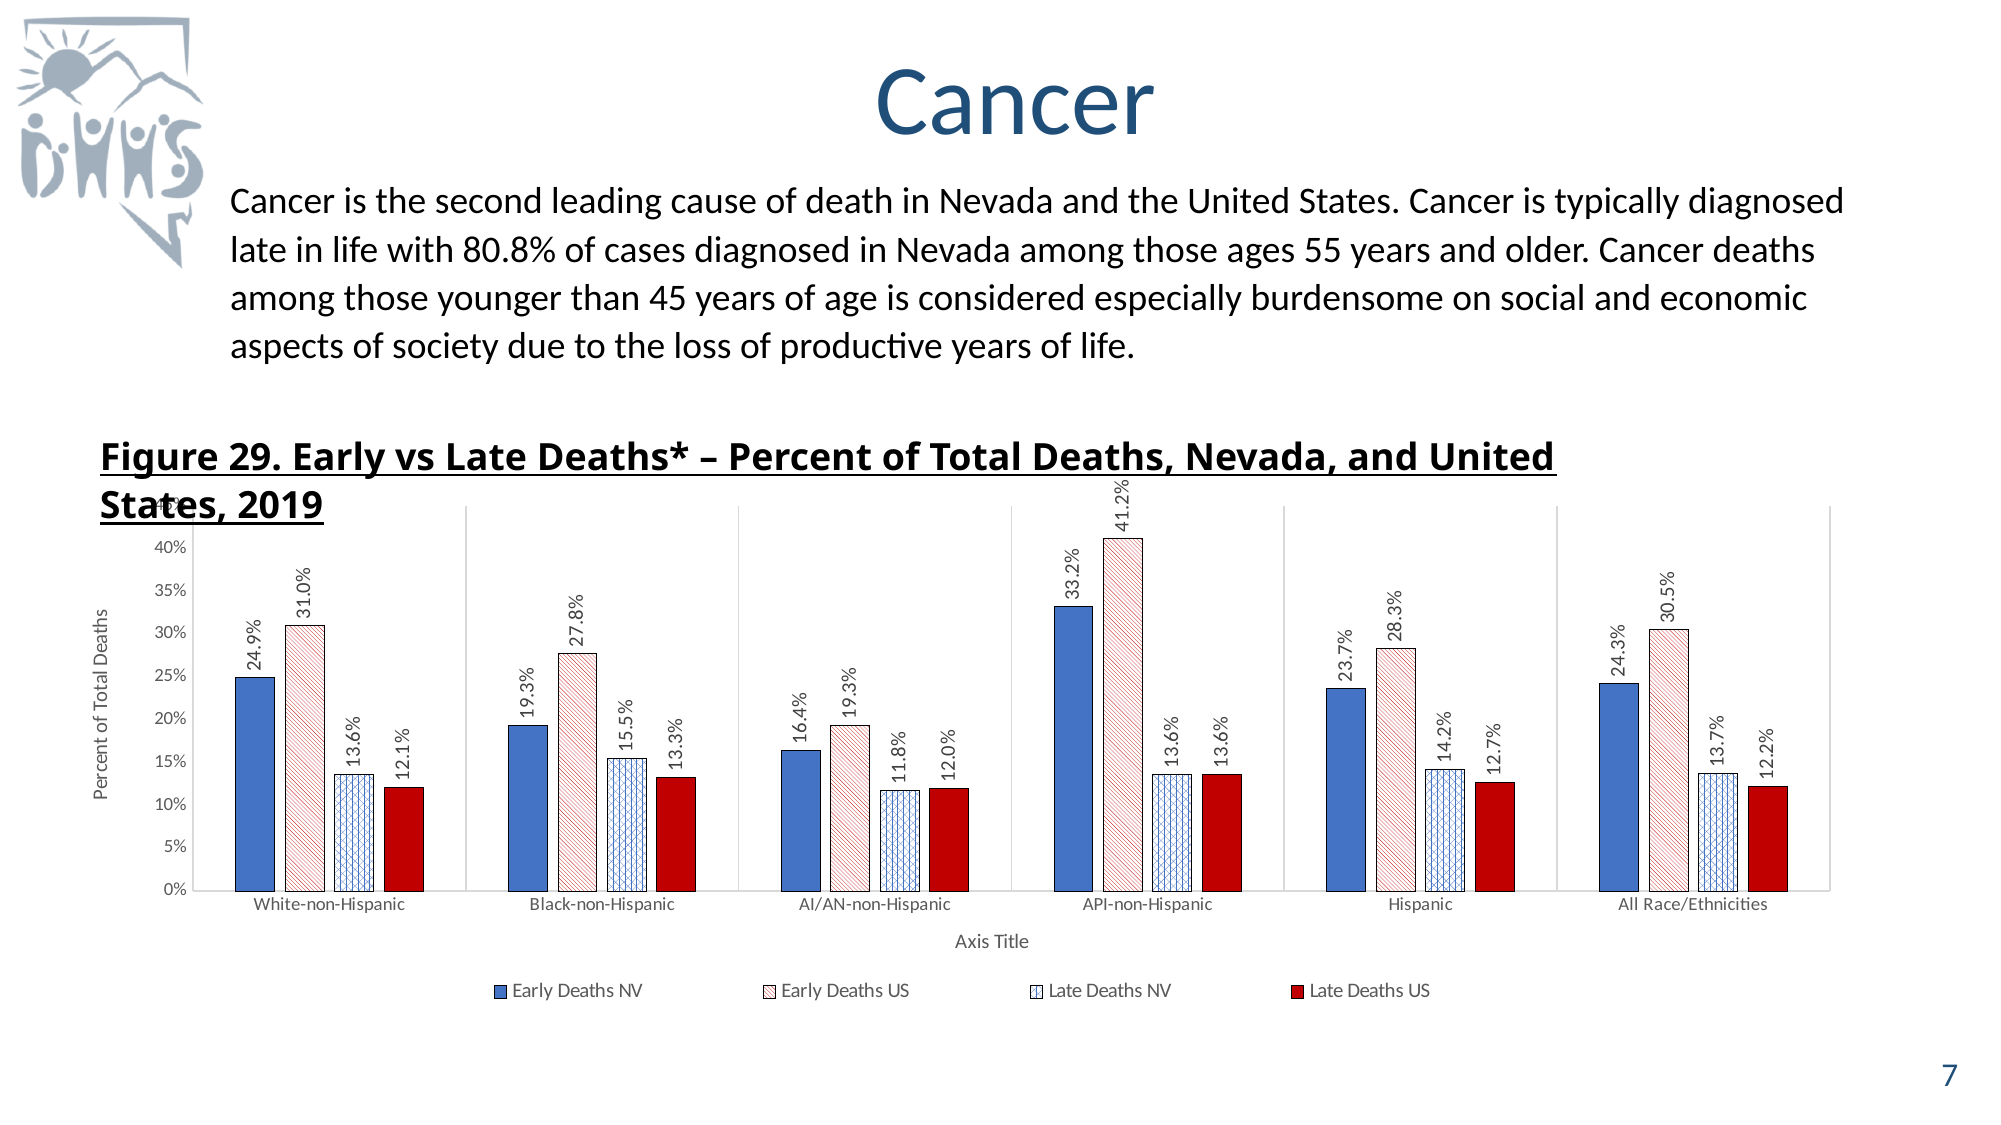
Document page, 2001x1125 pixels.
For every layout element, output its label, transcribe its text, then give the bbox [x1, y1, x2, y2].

title Cancer [58, 0, 1973, 204]
text_box Figure 29. Early vs Late Deaths* – Percent of Total Deaths, Nevada, and United States, 2019 [85, 422, 1665, 481]
text_box Cancer is the second leading cause of death in Nevada and the United States. Cancer is typically diagnosed late in life with 80.8% of cases diagnosed in Nevada among those ages 55 years and older. Cancer deaths among those younger than 45 years of age is considered especially burdensome on social and economic aspects of society due to the loss of productive years of life. [215, 165, 1895, 374]
slide_number 7 [1523, 1042, 1973, 1103]
chart [58, 481, 1866, 1027]
